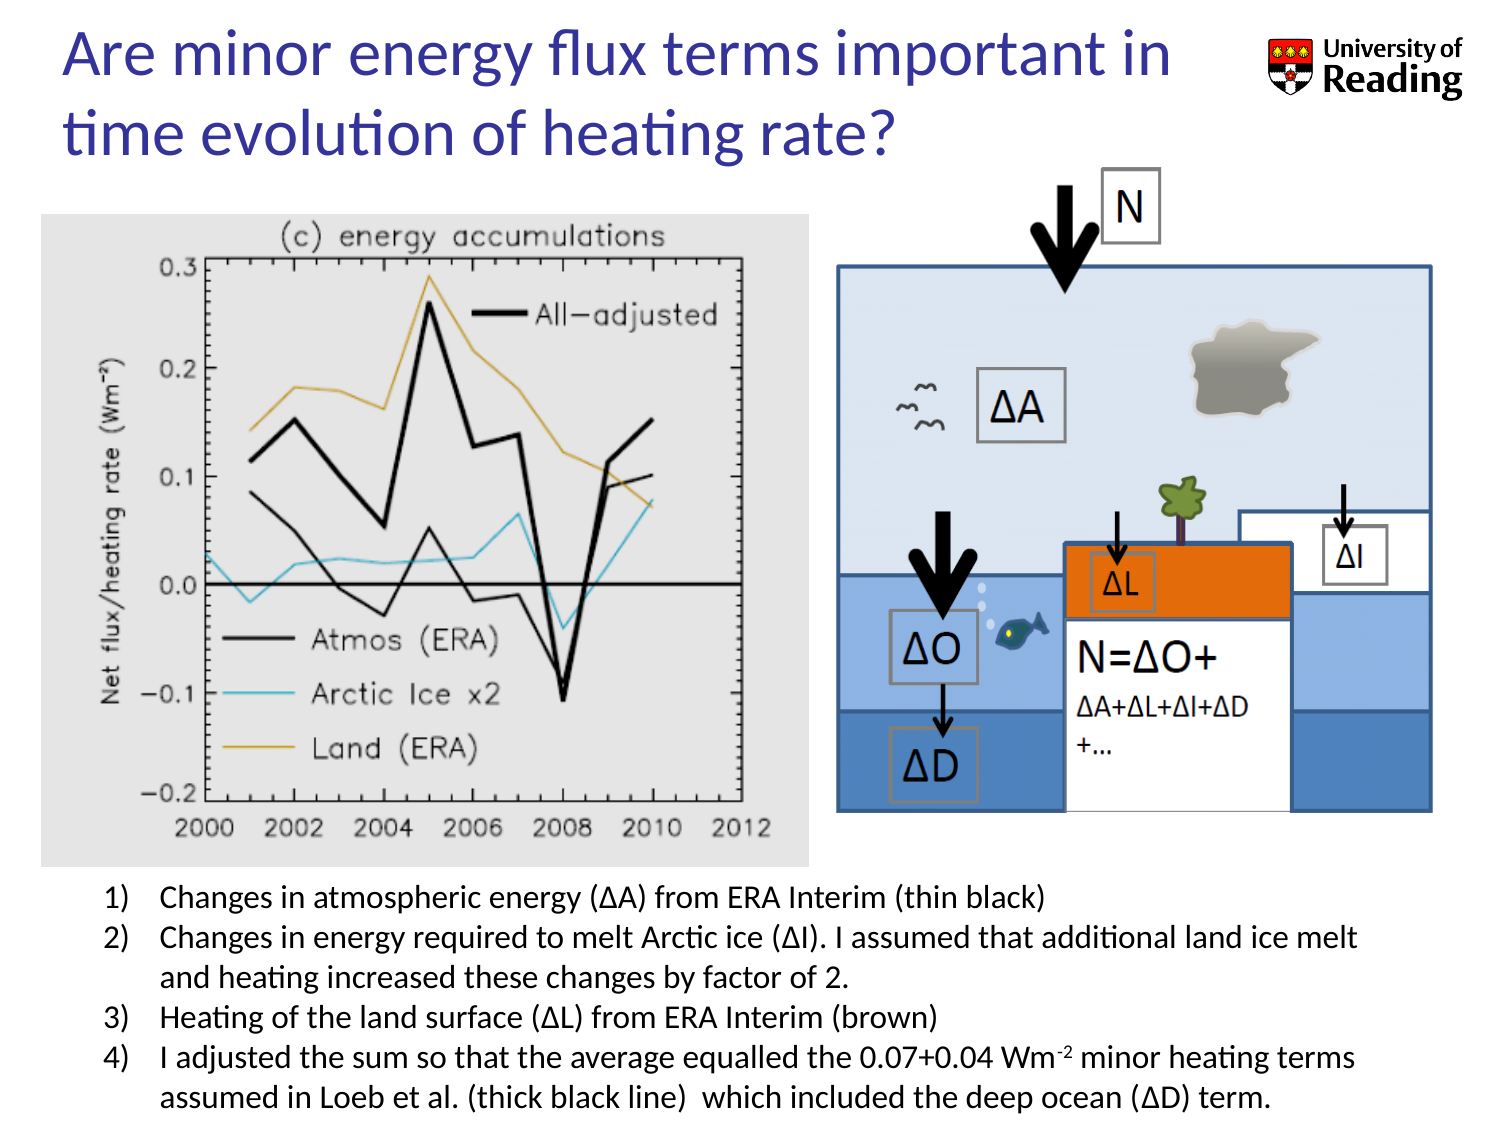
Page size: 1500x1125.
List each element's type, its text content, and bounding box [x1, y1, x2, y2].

picture [41, 143, 1483, 867]
picture [1294, 37, 1463, 101]
text_box Changes in atmospheric energy (ΔA) from ERA Interim (thin black) Changes in energy required to melt Arctic ice (ΔI). I assumed that additional land ice melt and heating increased these changes by factor of 2. Heating of the land surface (ΔL) from ERA Interim (brown) I adjusted the sum so that the average equalled the 0.07+0.04 Wm-2 minor heating terms assumed in Loeb et al. (thick black line) which included the deep ocean (ΔD) term. [88, 867, 1400, 1123]
title Are minor energy flux terms important in time evolution of heating rate? [47, 19, 1294, 159]
